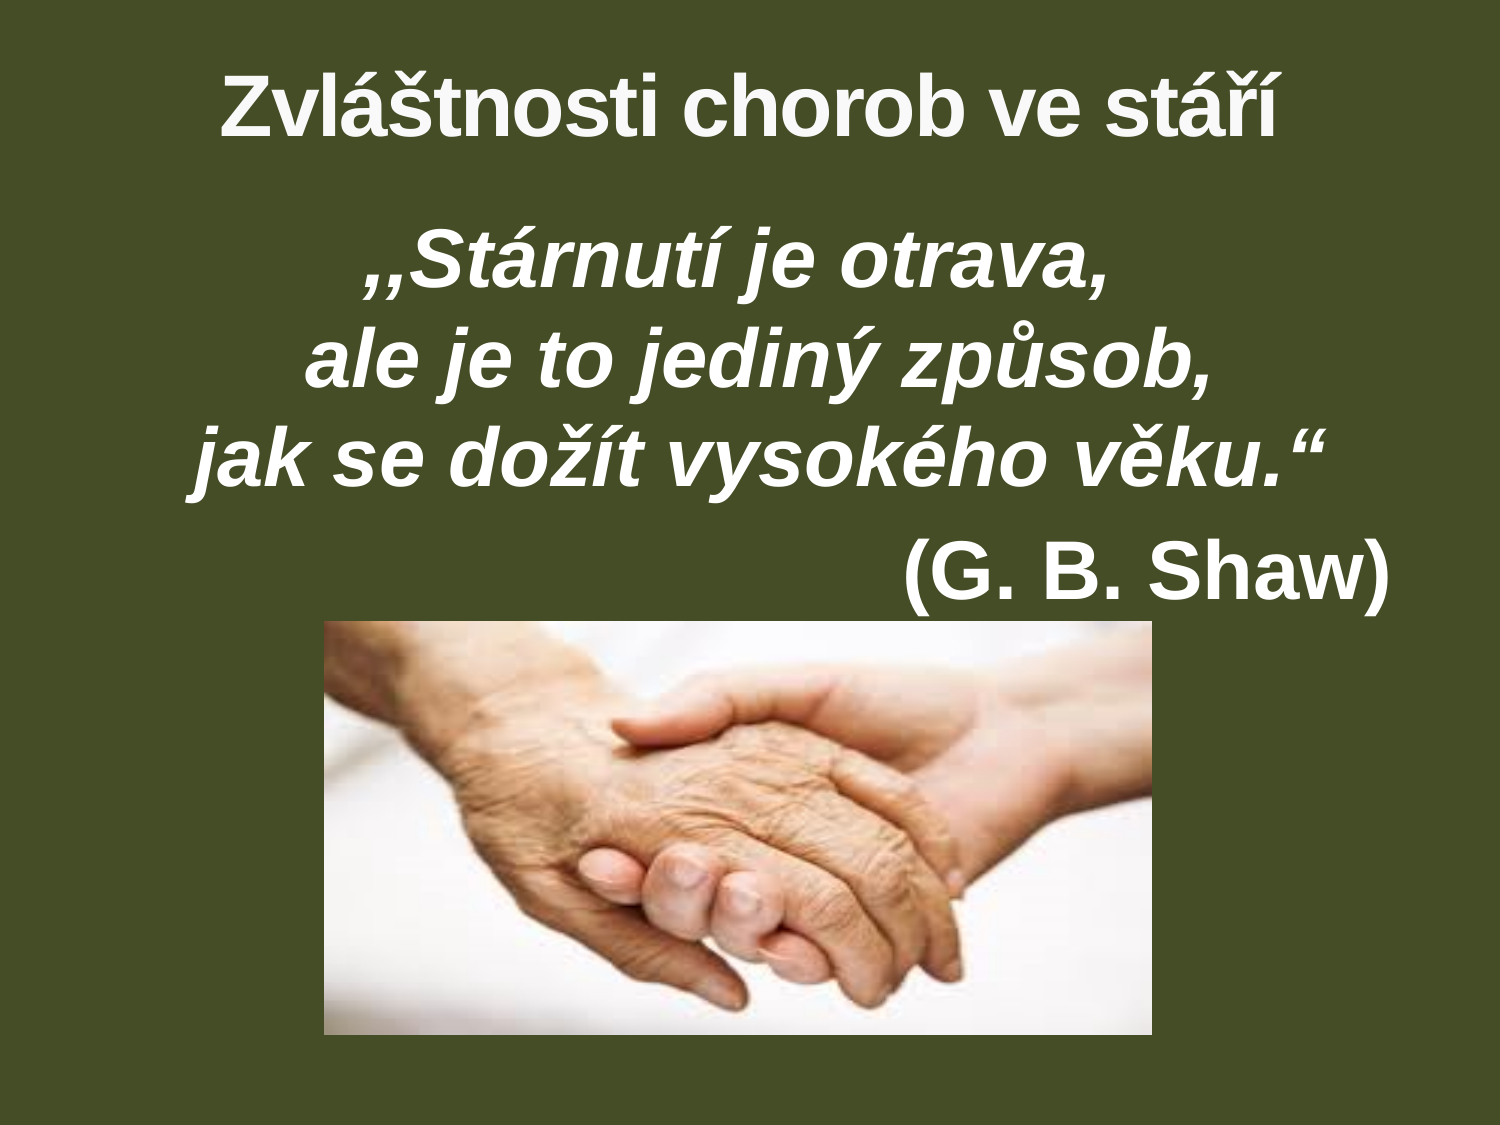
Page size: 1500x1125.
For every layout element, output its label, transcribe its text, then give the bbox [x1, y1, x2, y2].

title Zvláštnosti chorob ve stáří [74, 24, 1425, 161]
list ,,Stárnutí je otrava, ale je to jediný způsob, jak se dožít vysokého věku.“ (G. B. Shaw) [75, 196, 1425, 1047]
picture [324, 621, 1152, 1035]
